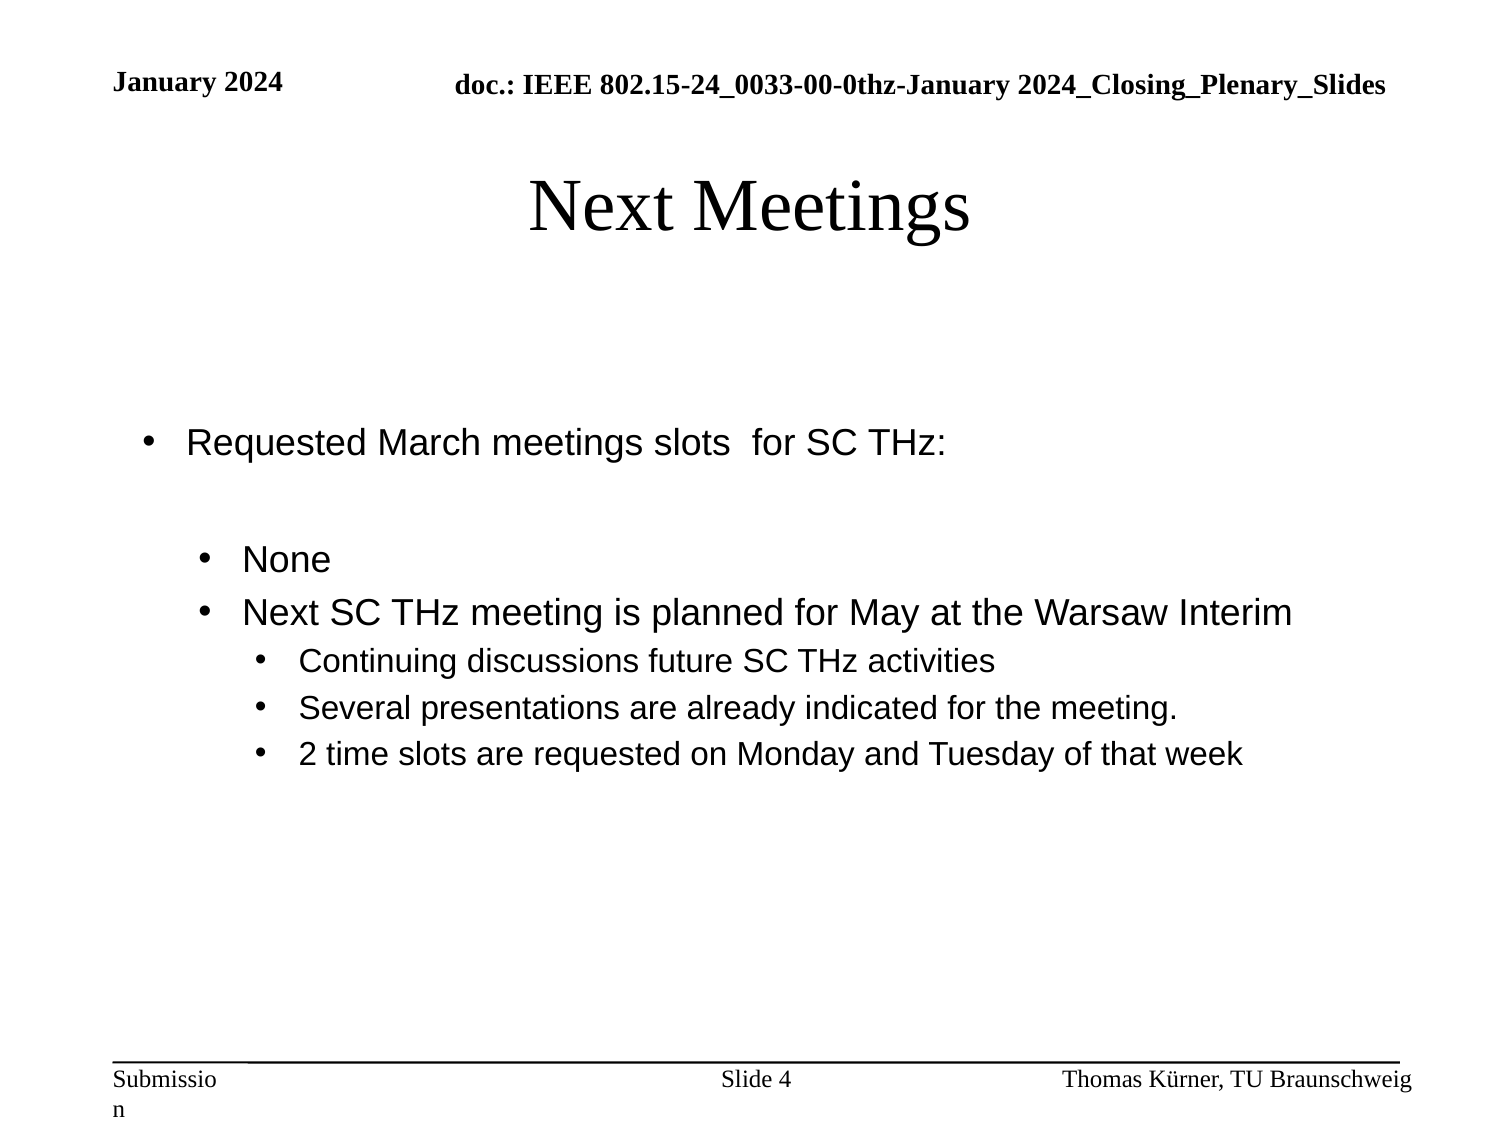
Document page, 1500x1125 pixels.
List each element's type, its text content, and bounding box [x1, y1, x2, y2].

footer Thomas Kürner, TU Braunschweig [899, 1061, 1413, 1093]
slide_number Slide 4 [712, 1061, 800, 1093]
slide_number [112, 61, 376, 98]
title Next Meetings [112, 112, 1388, 283]
list Requested March meetings slots for SC THz: None Next SC THz meeting is planned for May at the Warsaw Interim Continuing discussions future SC THz activities Several presentations are already indicated for the meeting. 2 time slots are requested on Monday and Tuesday of that week [112, 283, 1388, 959]
